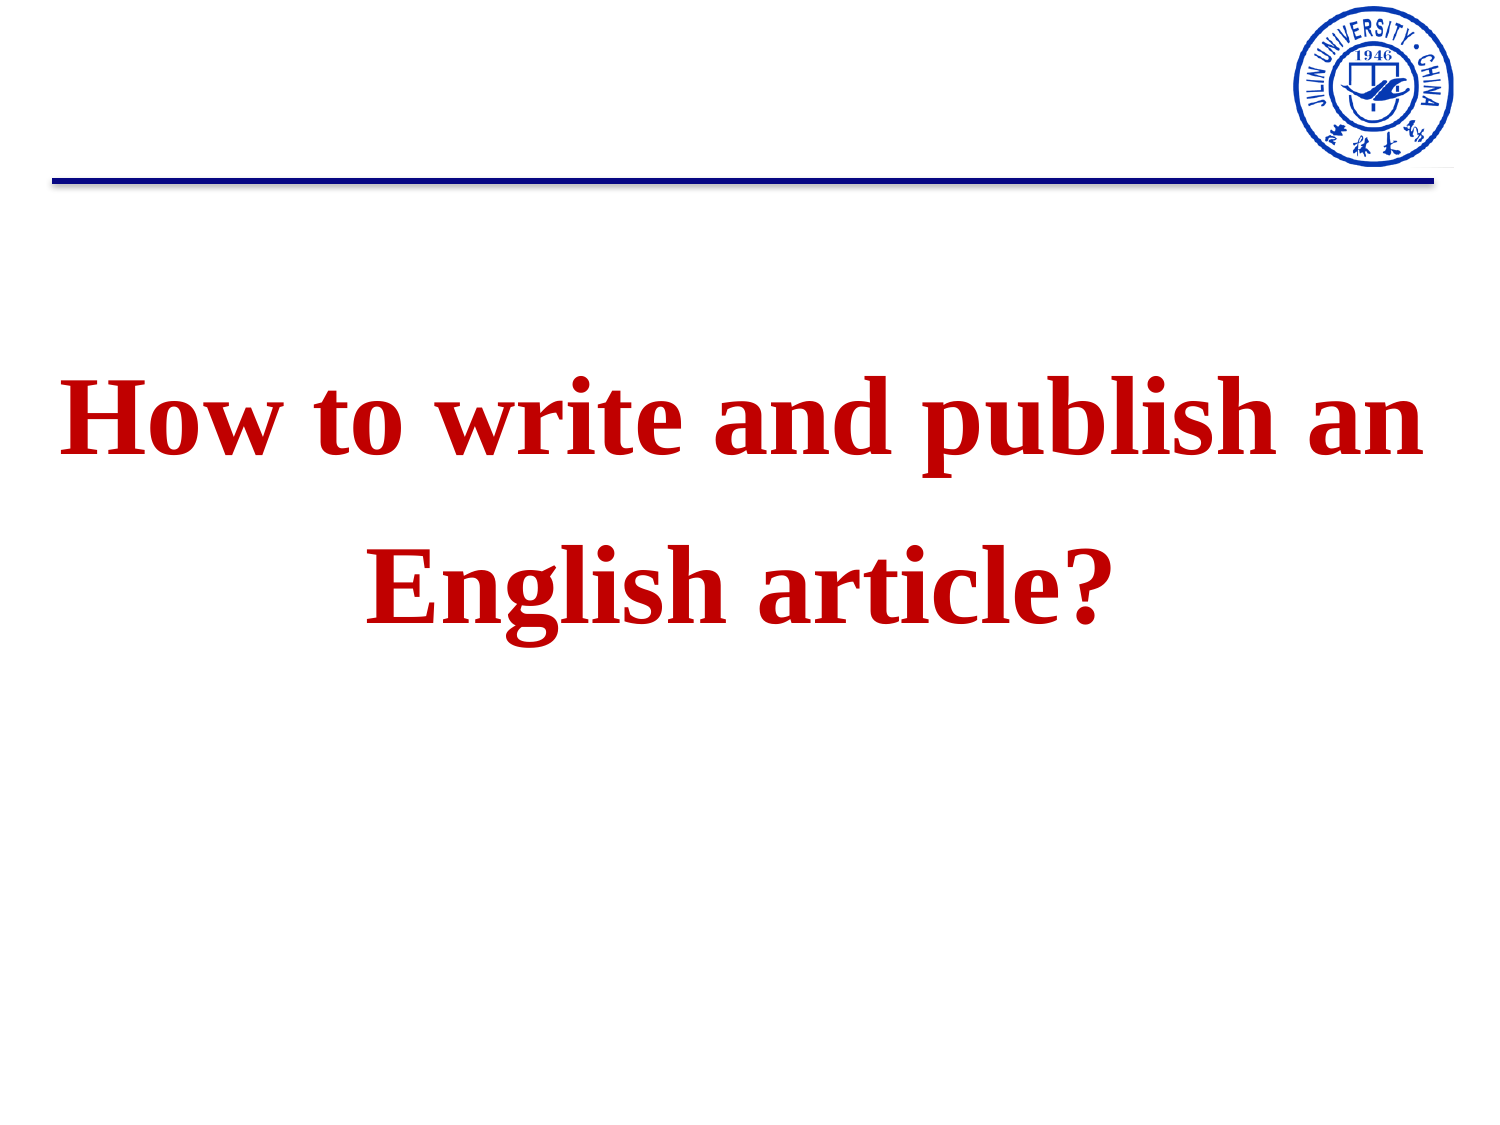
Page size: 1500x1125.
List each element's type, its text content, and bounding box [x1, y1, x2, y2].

text_box How to write and publish an English article? [23, 301, 1462, 739]
picture [1289, 4, 1454, 168]
